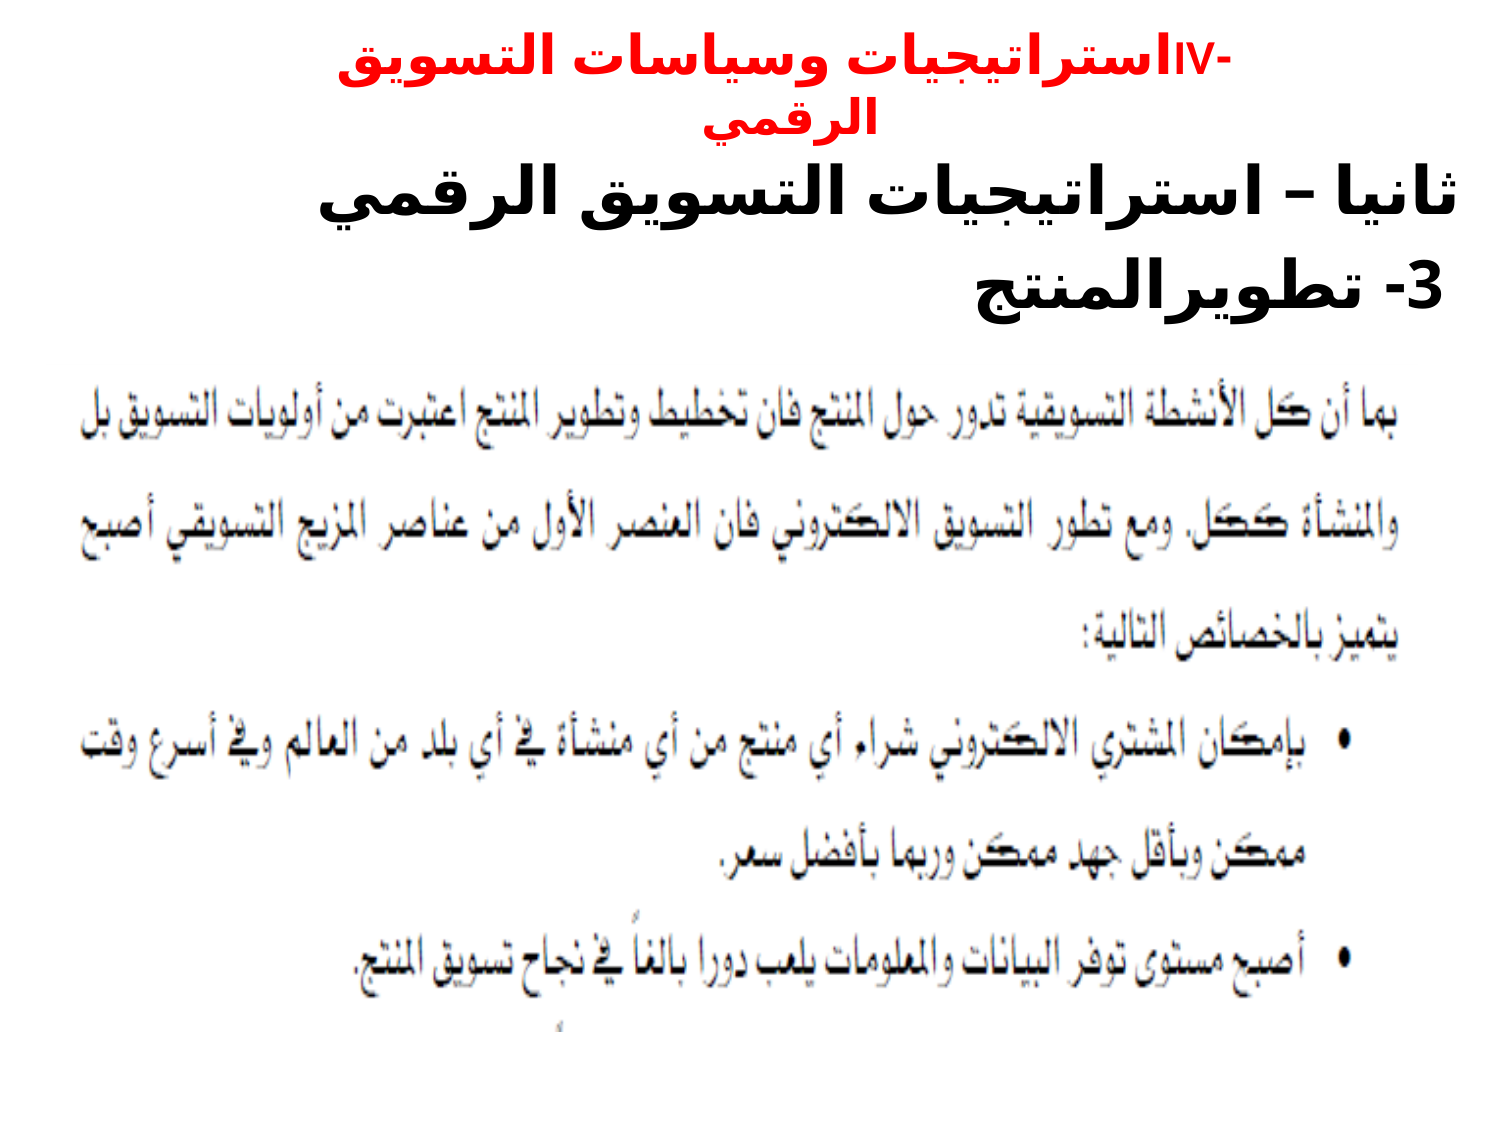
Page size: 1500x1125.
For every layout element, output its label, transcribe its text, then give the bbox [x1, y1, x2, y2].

picture [46, 339, 1442, 1032]
subtitle ثانيا – استراتيجيات التسويق الرقمي 3- تطويرالمنتج [23, 140, 1477, 1114]
title -IVاستراتيجيات وسياسات التسويق الرقمي [257, 11, 1325, 140]
